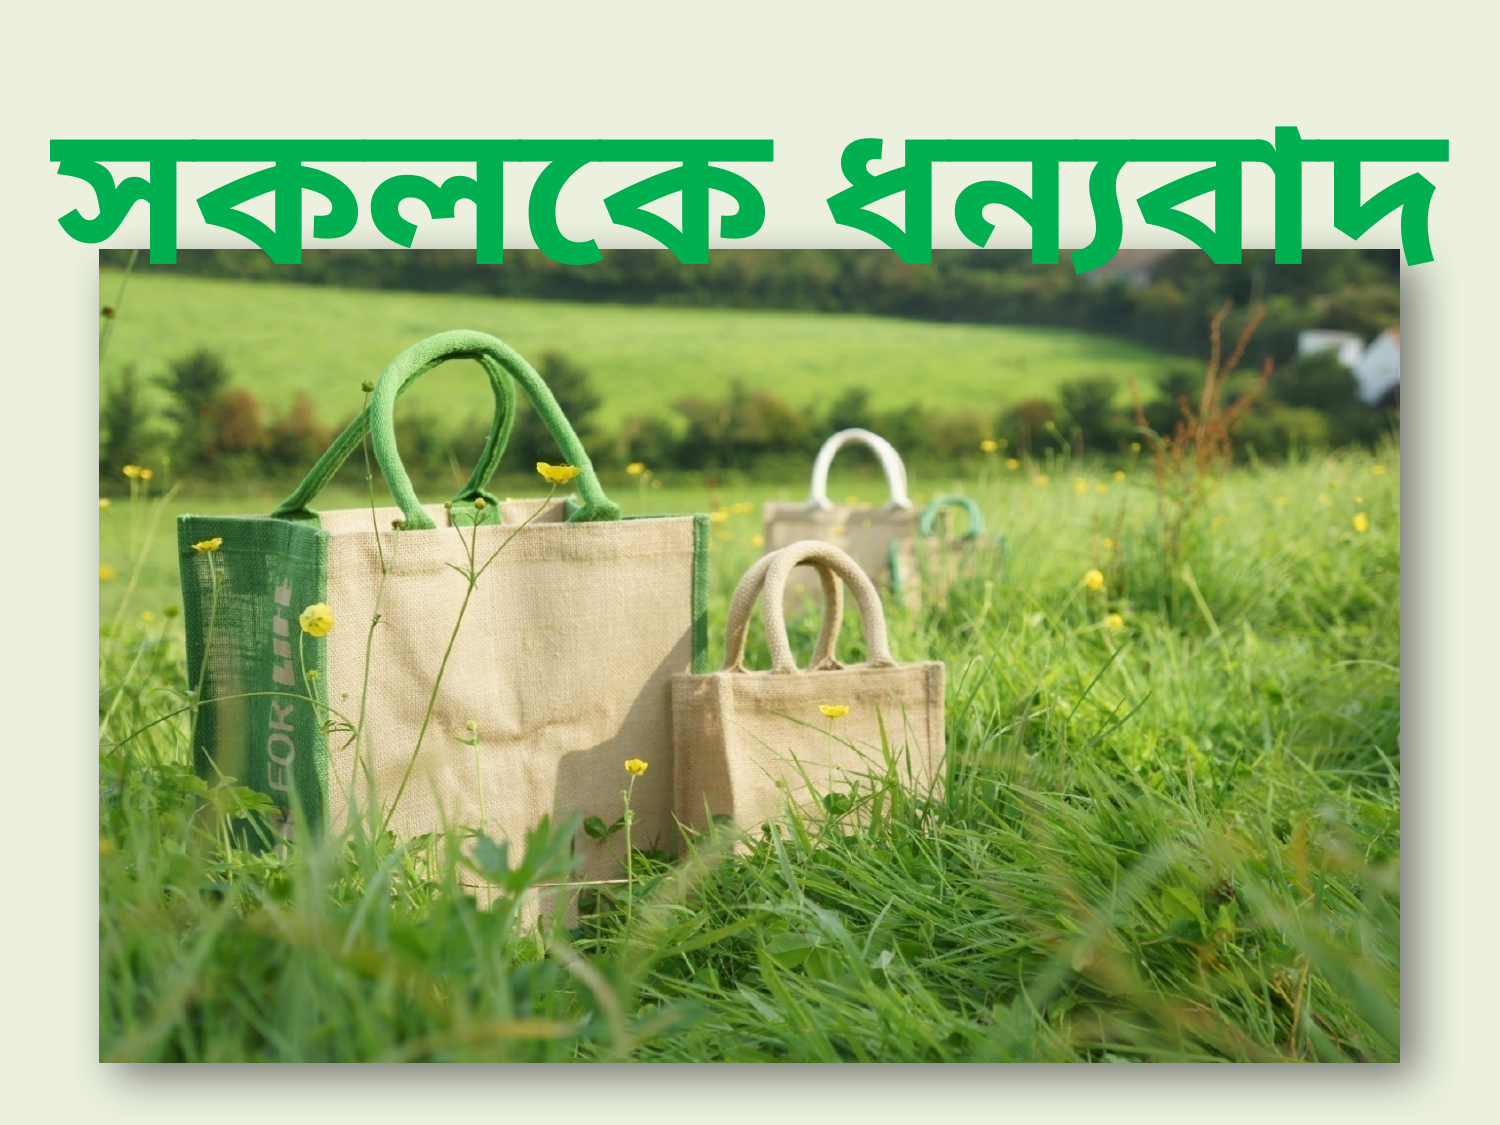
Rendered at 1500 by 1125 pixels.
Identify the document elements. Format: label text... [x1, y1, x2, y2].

text_box সকলকে ধন্যবাদ [37, 56, 1463, 312]
picture [99, 249, 1401, 1063]
